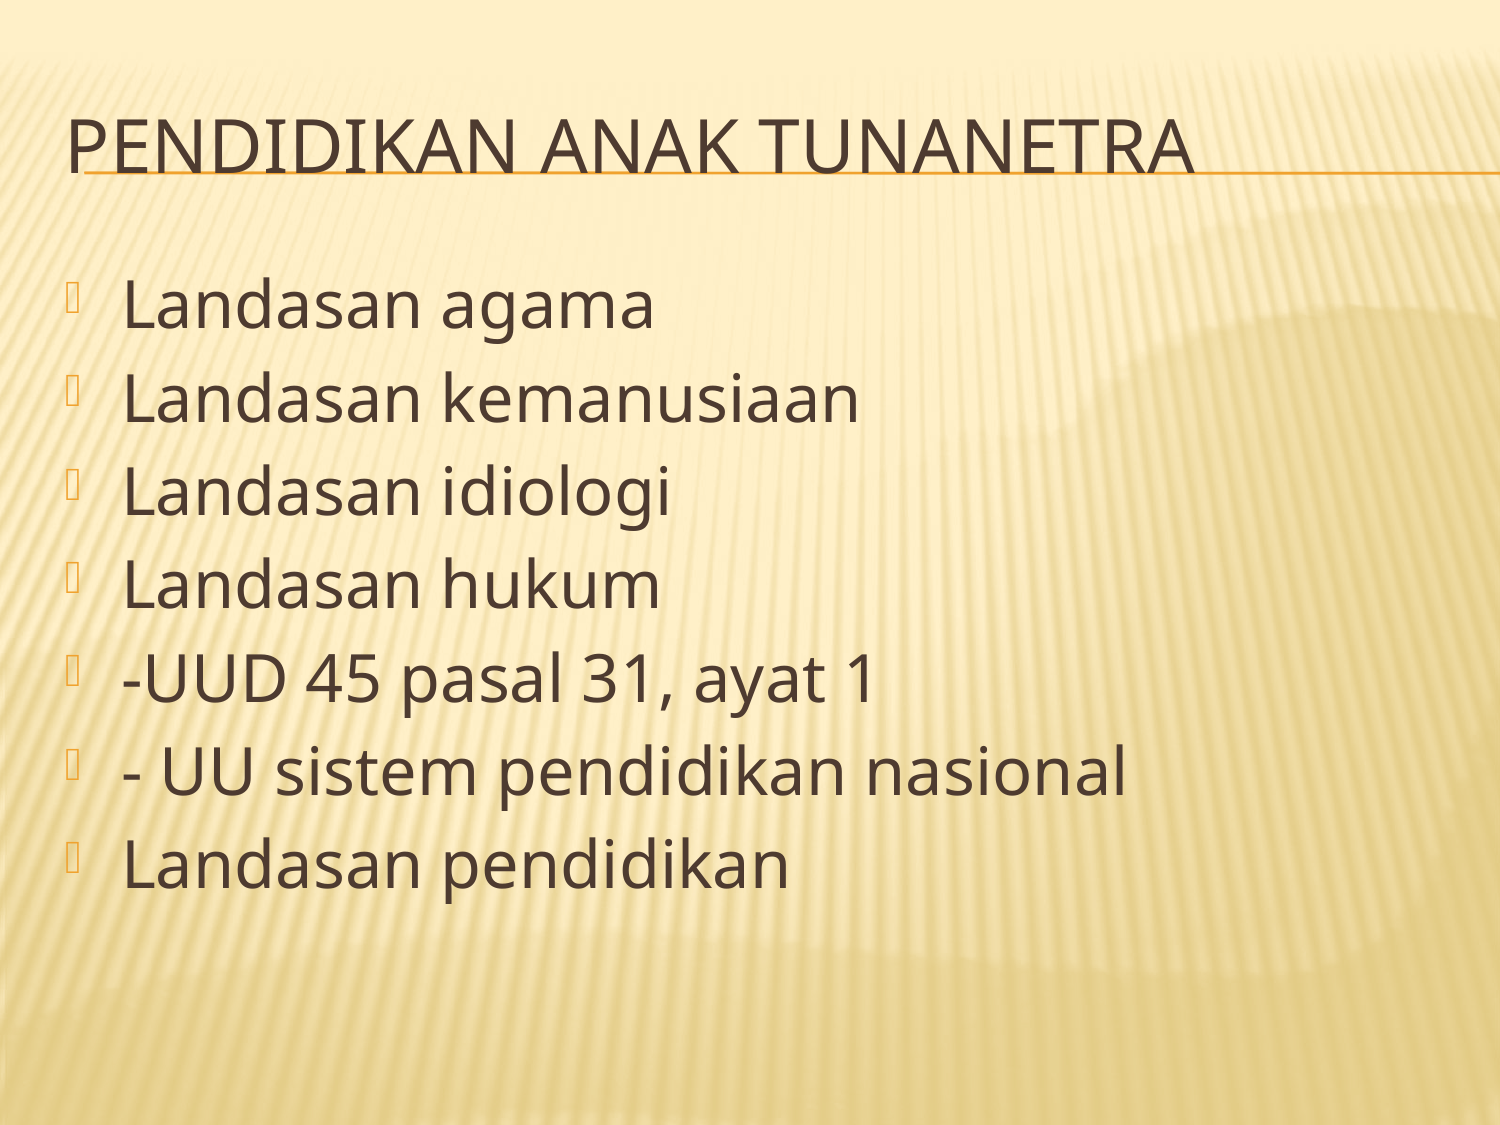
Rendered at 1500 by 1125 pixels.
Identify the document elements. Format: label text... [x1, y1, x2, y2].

list Landasan agama Landasan kemanusiaan Landasan idiologi Landasan hukum -UUD 45 pasal 31, ayat 1 - UU sistem pendidikan nasional Landasan pendidikan [50, 254, 1475, 998]
title Pendidikan anak TUNANETRA [50, 75, 1475, 213]
